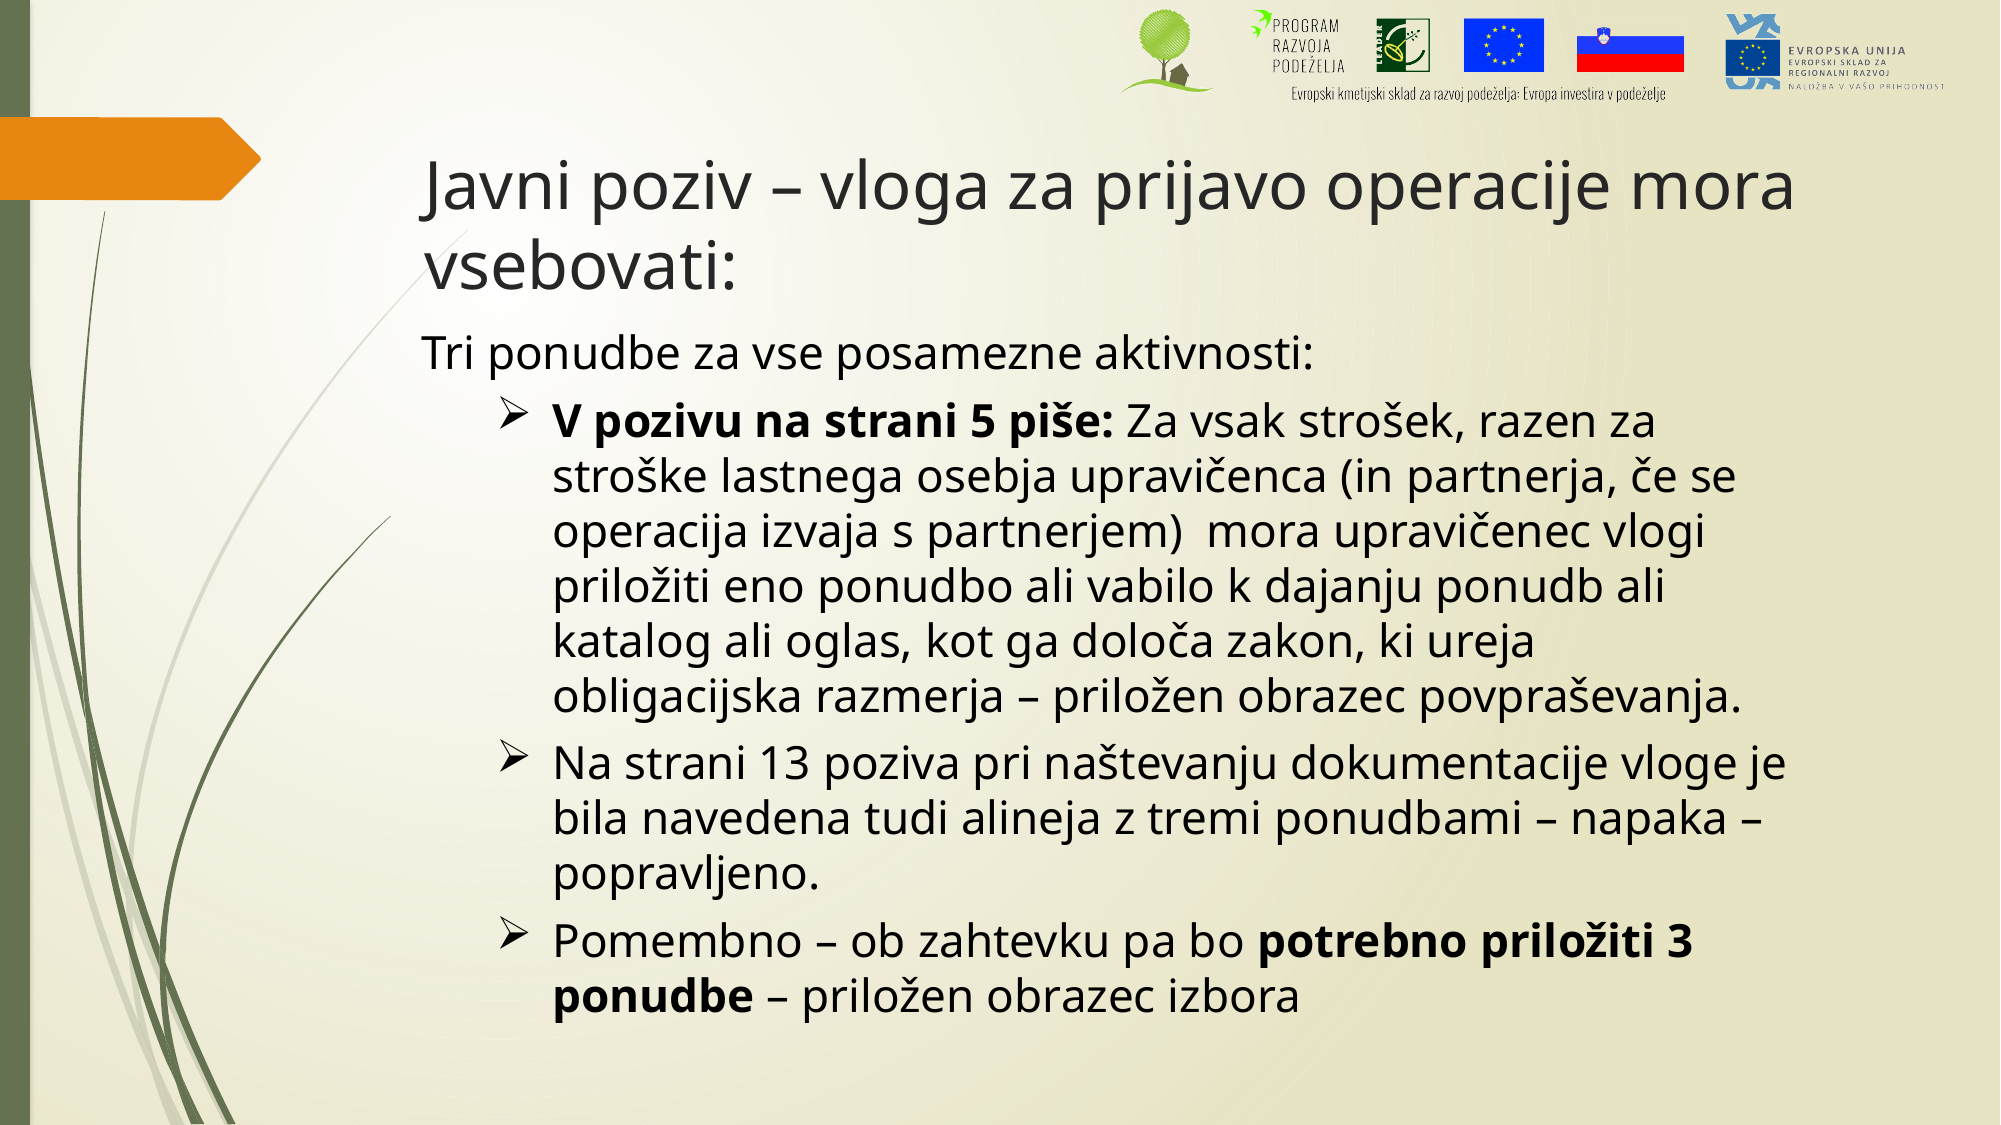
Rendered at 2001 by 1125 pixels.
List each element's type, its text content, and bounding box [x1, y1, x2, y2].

text_box Tri ponudbe za vse posamezne aktivnosti: V pozivu na strani 5 piše: Za vsak strošek, razen za stroške lastnega osebja upravičenca (in partnerja, če se operacija izvaja s partnerjem) mora upravičenec vlogi priložiti eno ponudbo ali vabilo k dajanju ponudb ali katalog ali oglas, kot ga določa zakon, ki ureja obligacijska razmerja – priložen obrazec povpraševanja. Na strani 13 poziva pri naštevanju dokumentacije vloge je bila navedena tudi alineja z tremi ponudbami – napaka – popravljeno. Pomembno – ob zahtevku pa bo potrebno priložiti 3 ponudbe – priložen obrazec izbora [406, 316, 1808, 1029]
title Javni poziv – vloga za prijavo operacije mora vsebovati: [409, 135, 1872, 311]
picture [1224, 0, 1975, 130]
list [1106, 5, 1219, 105]
